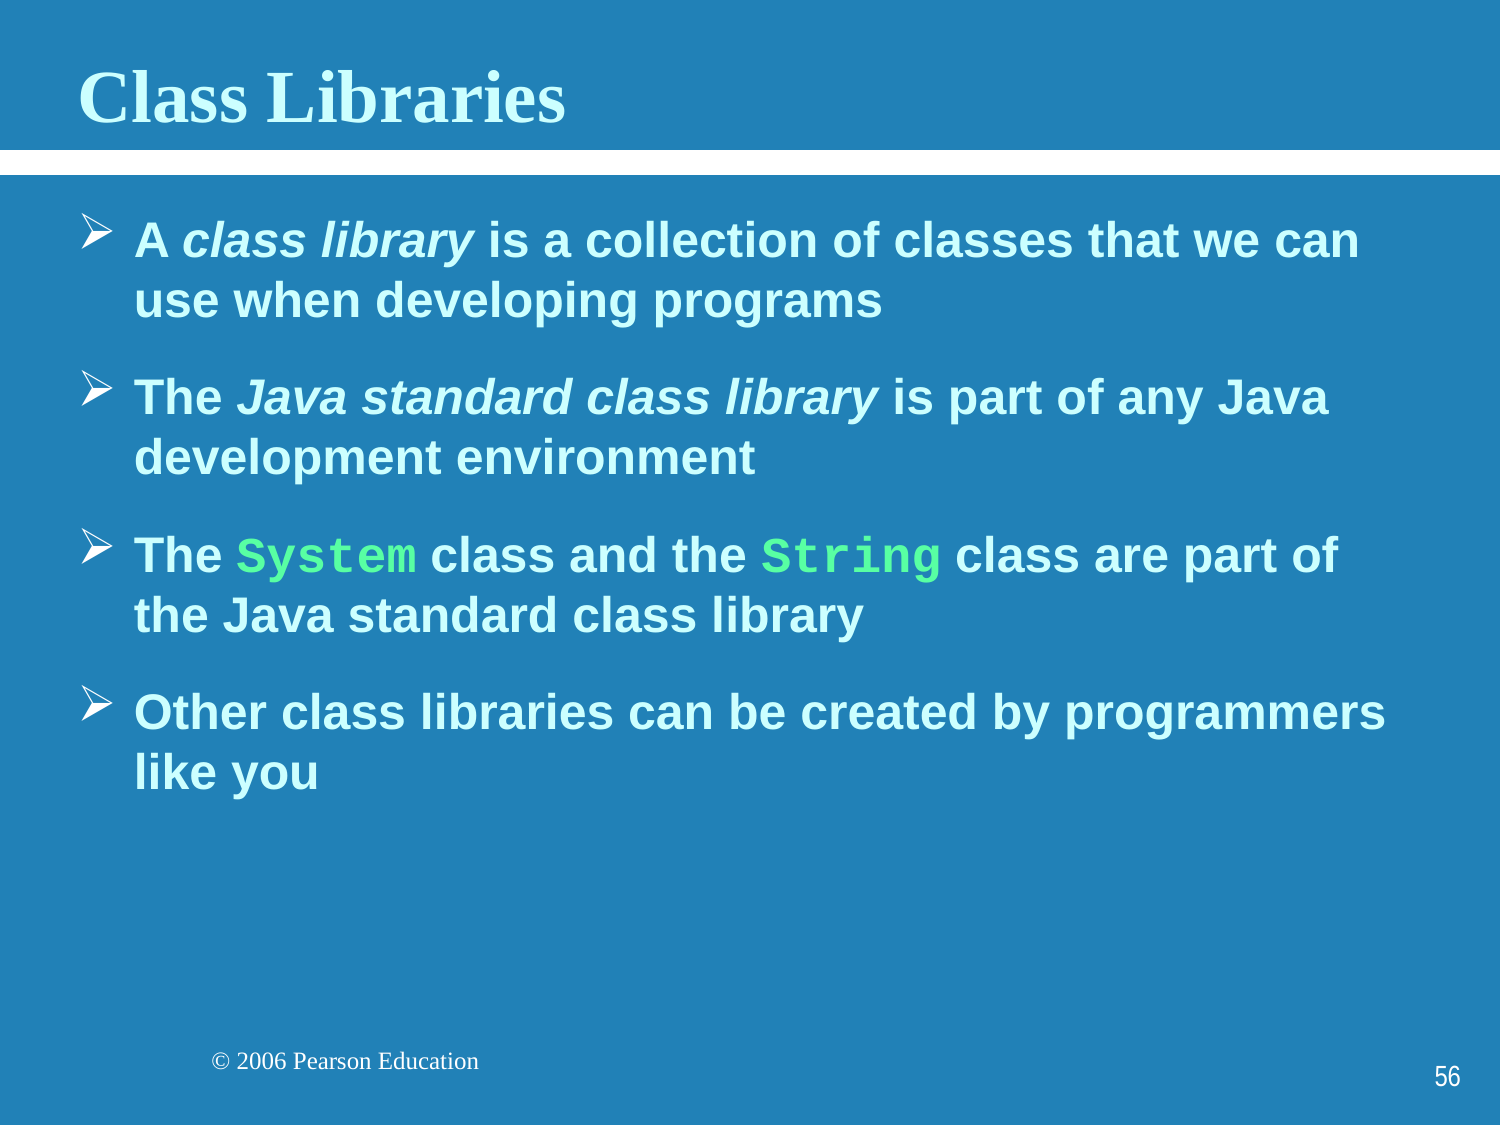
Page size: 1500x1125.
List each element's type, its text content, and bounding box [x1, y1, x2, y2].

slide_number 56 [1163, 1024, 1477, 1101]
title Class Libraries [62, 32, 1346, 146]
list A class library is a collection of classes that we can use when developing programs The Java standard class library is part of any Java development environment The System class and the String class are part of the Java standard class library Other class libraries can be created by programmers like you [62, 199, 1426, 1005]
